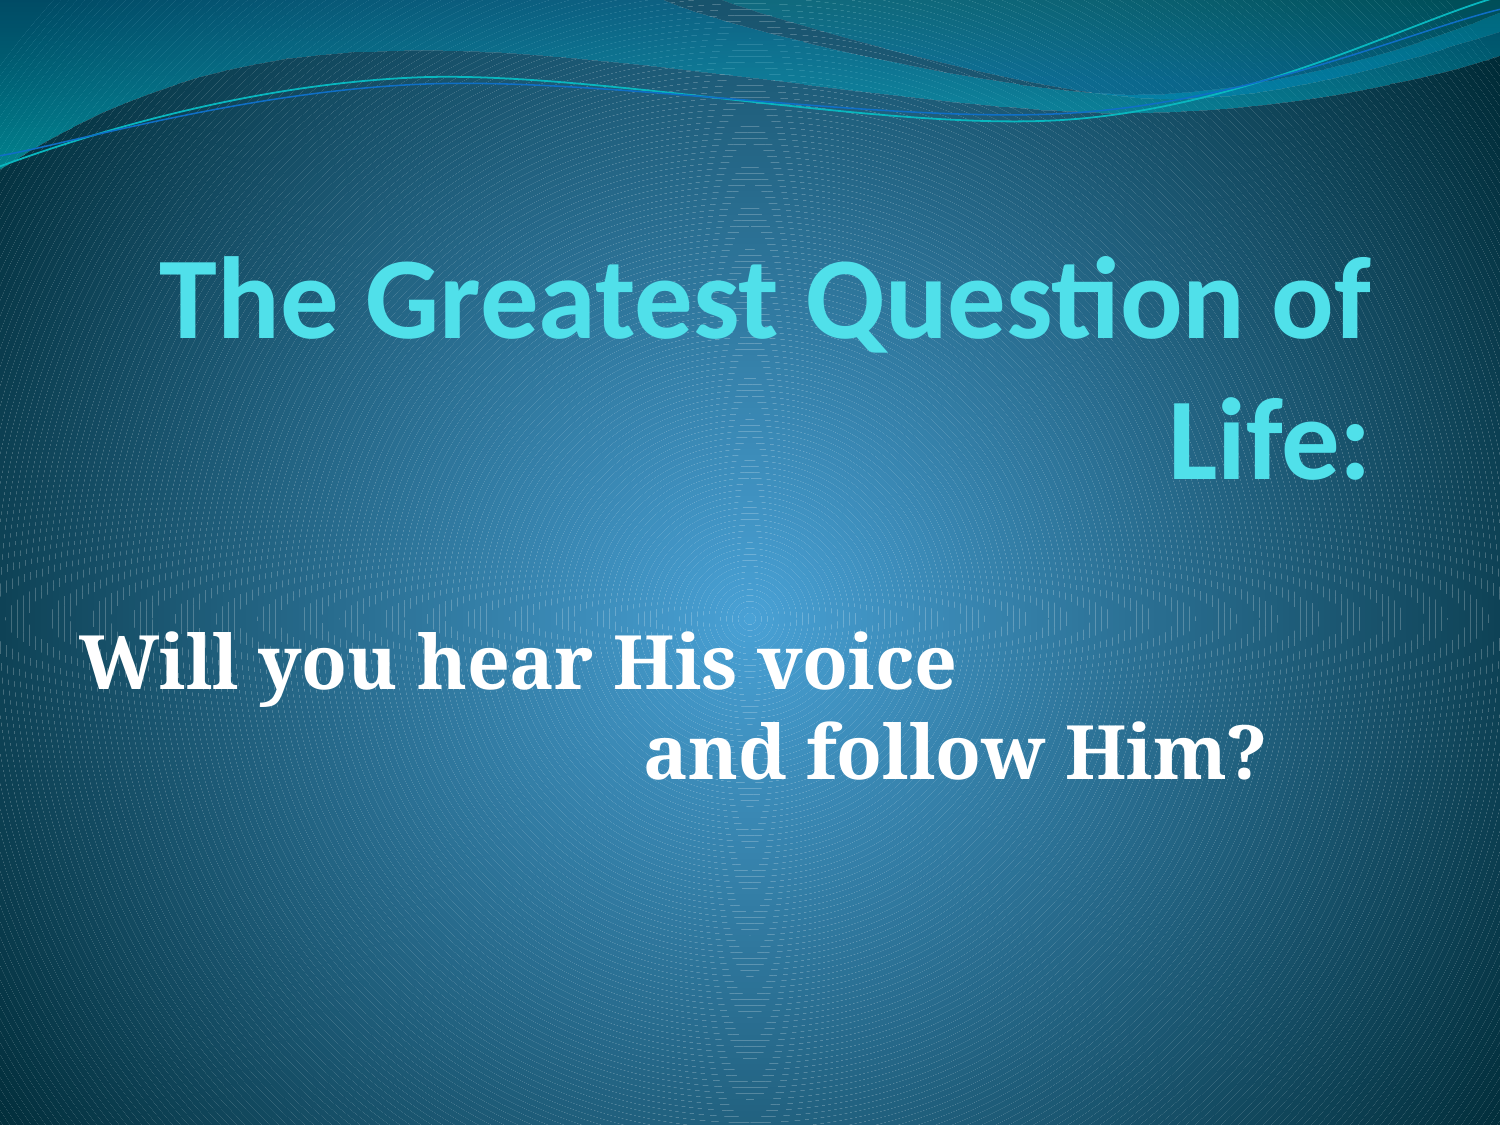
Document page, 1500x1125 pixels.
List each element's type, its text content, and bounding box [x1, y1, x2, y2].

subtitle Will you hear His voice and follow Him? [75, 607, 1364, 895]
title The Greatest Question of Life: [75, 202, 1376, 503]
